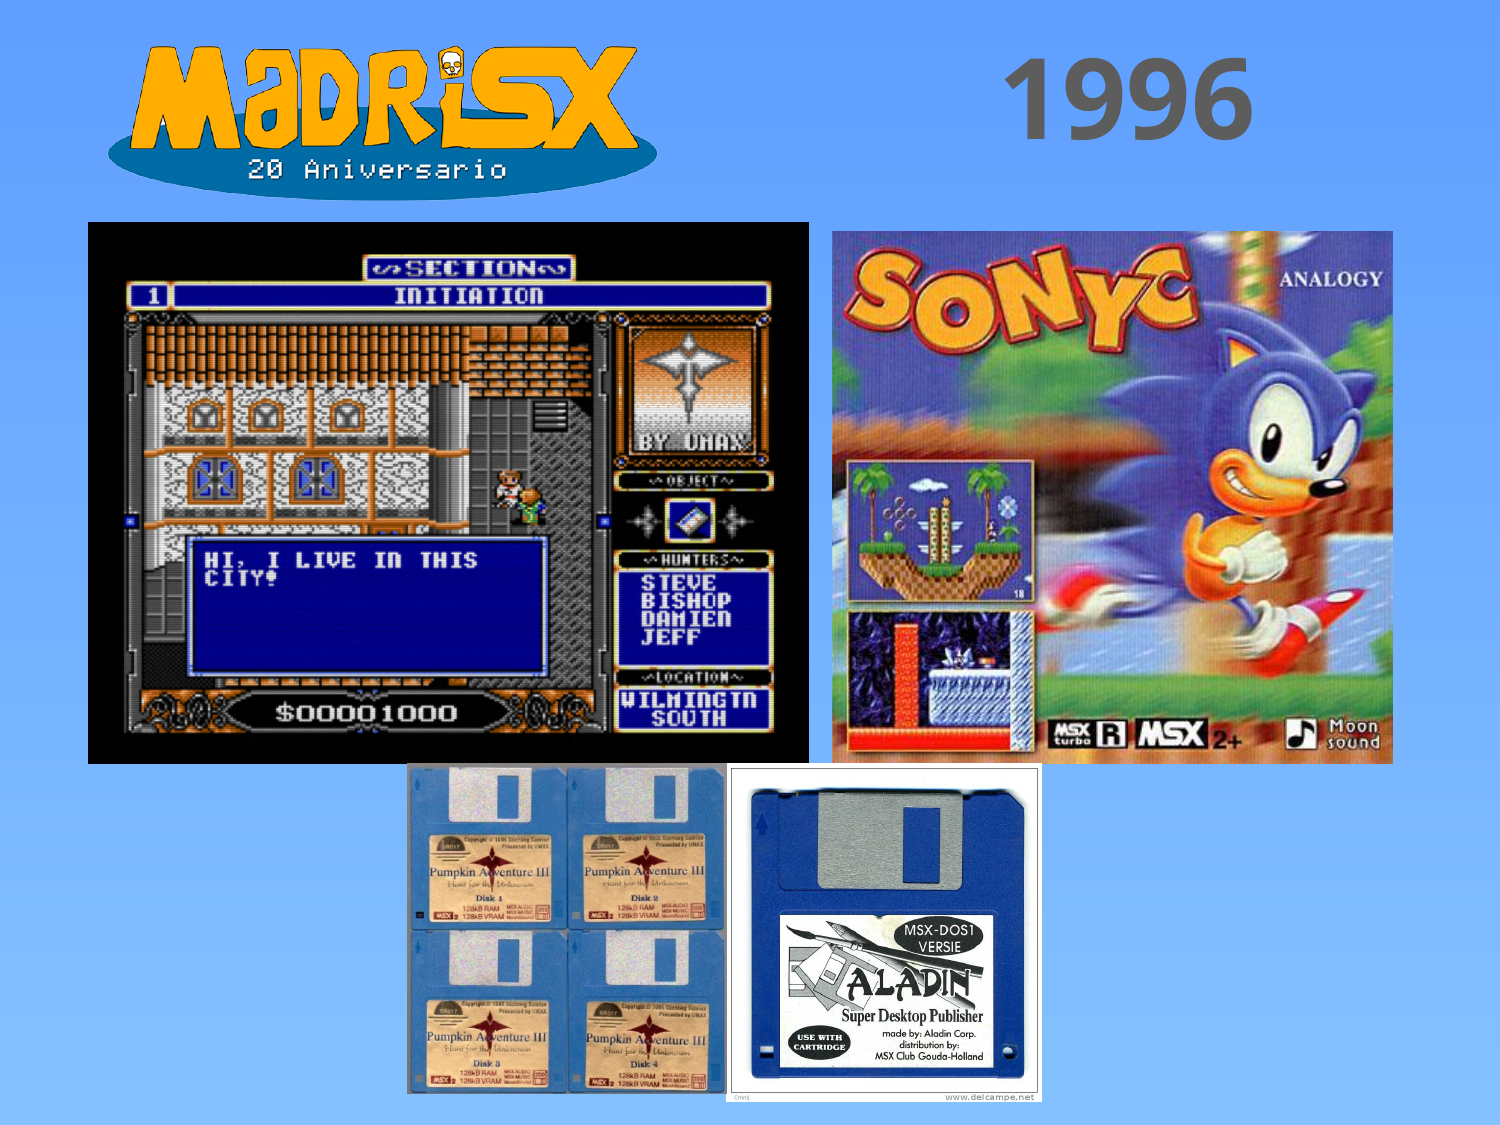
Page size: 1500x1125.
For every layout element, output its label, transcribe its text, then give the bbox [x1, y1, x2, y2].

picture [41, 42, 715, 205]
picture [88, 222, 1394, 1102]
text_box 1996 [939, 19, 1315, 170]
